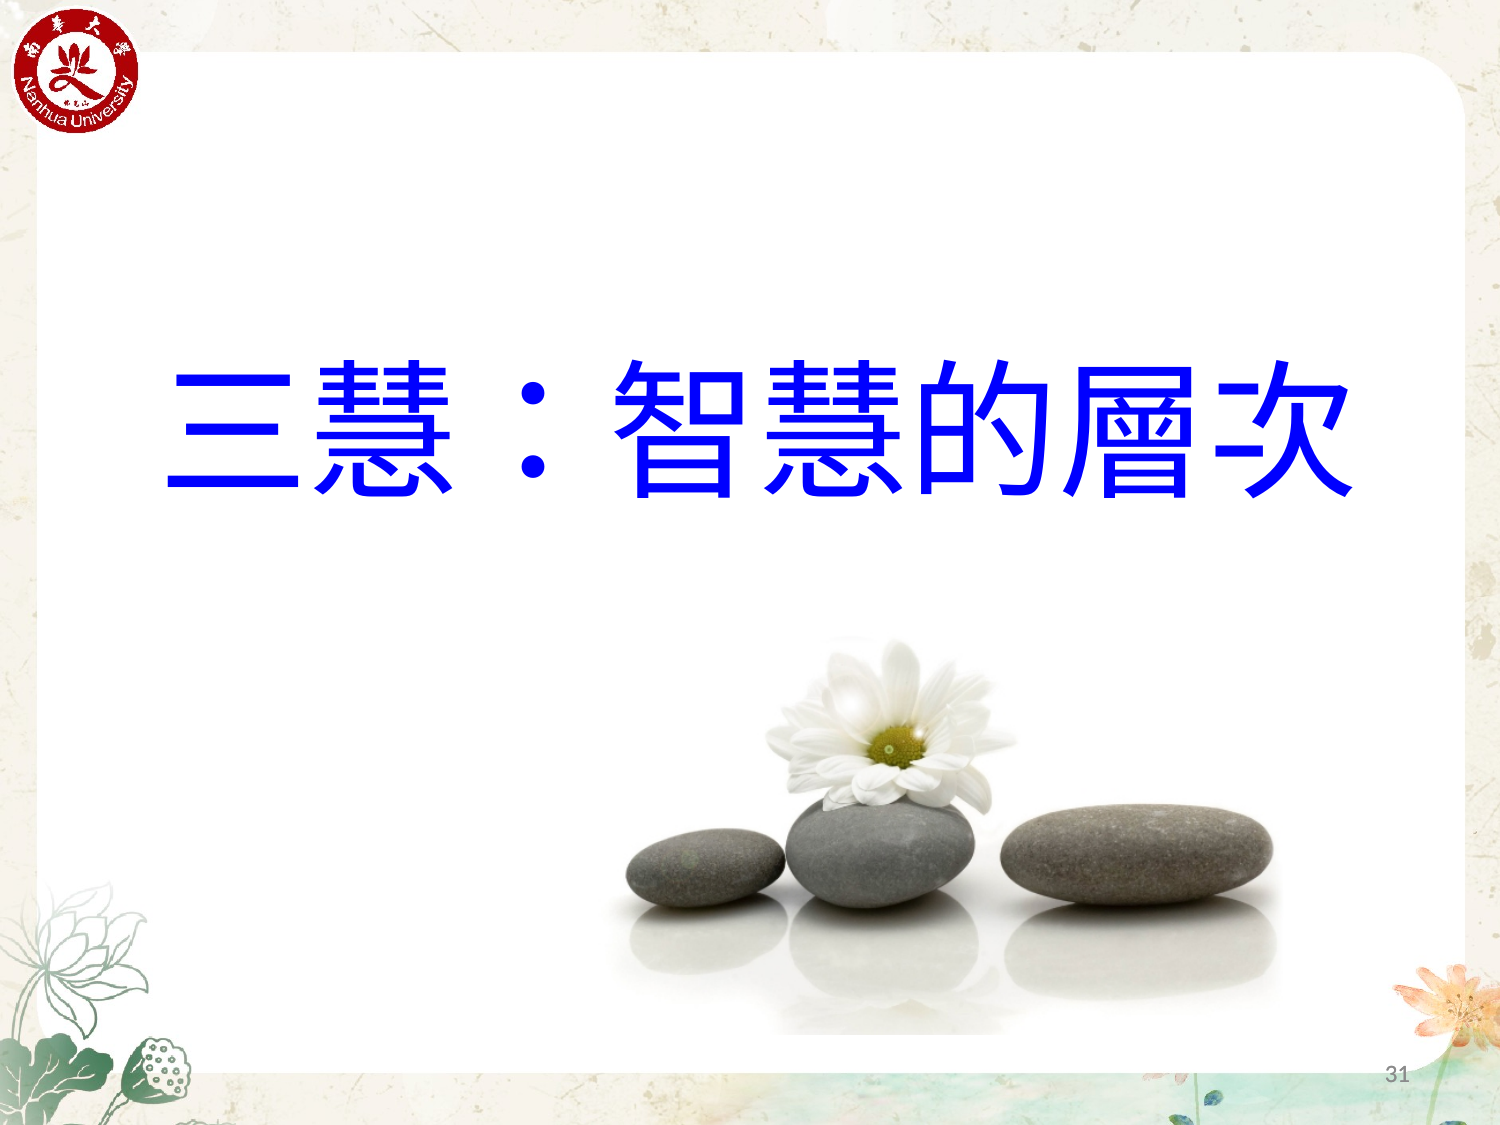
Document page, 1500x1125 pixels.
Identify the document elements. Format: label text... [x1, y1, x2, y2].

picture [0, 0, 1500, 1125]
text_box 31 [1074, 1042, 1425, 1103]
text_box 三慧：智慧的層次 [91, 243, 1427, 610]
